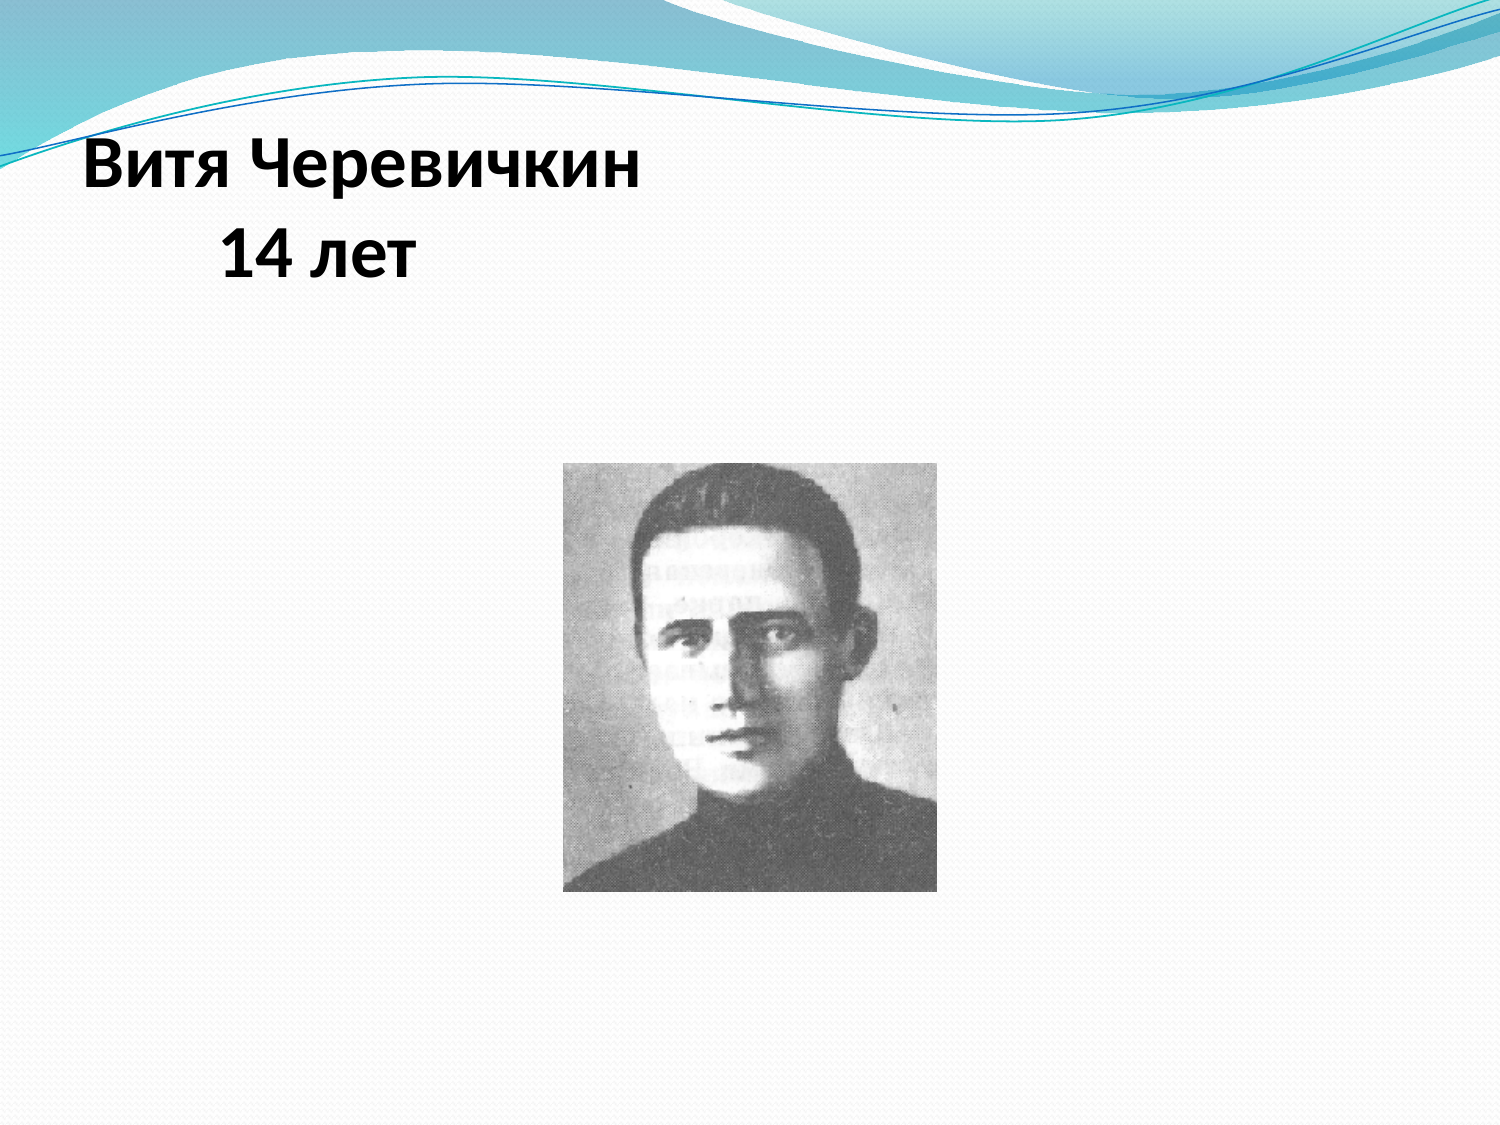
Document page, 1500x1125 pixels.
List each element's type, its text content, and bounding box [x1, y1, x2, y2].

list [562, 463, 937, 892]
title Витя Черевичкин 14 лет [82, 105, 1432, 293]
